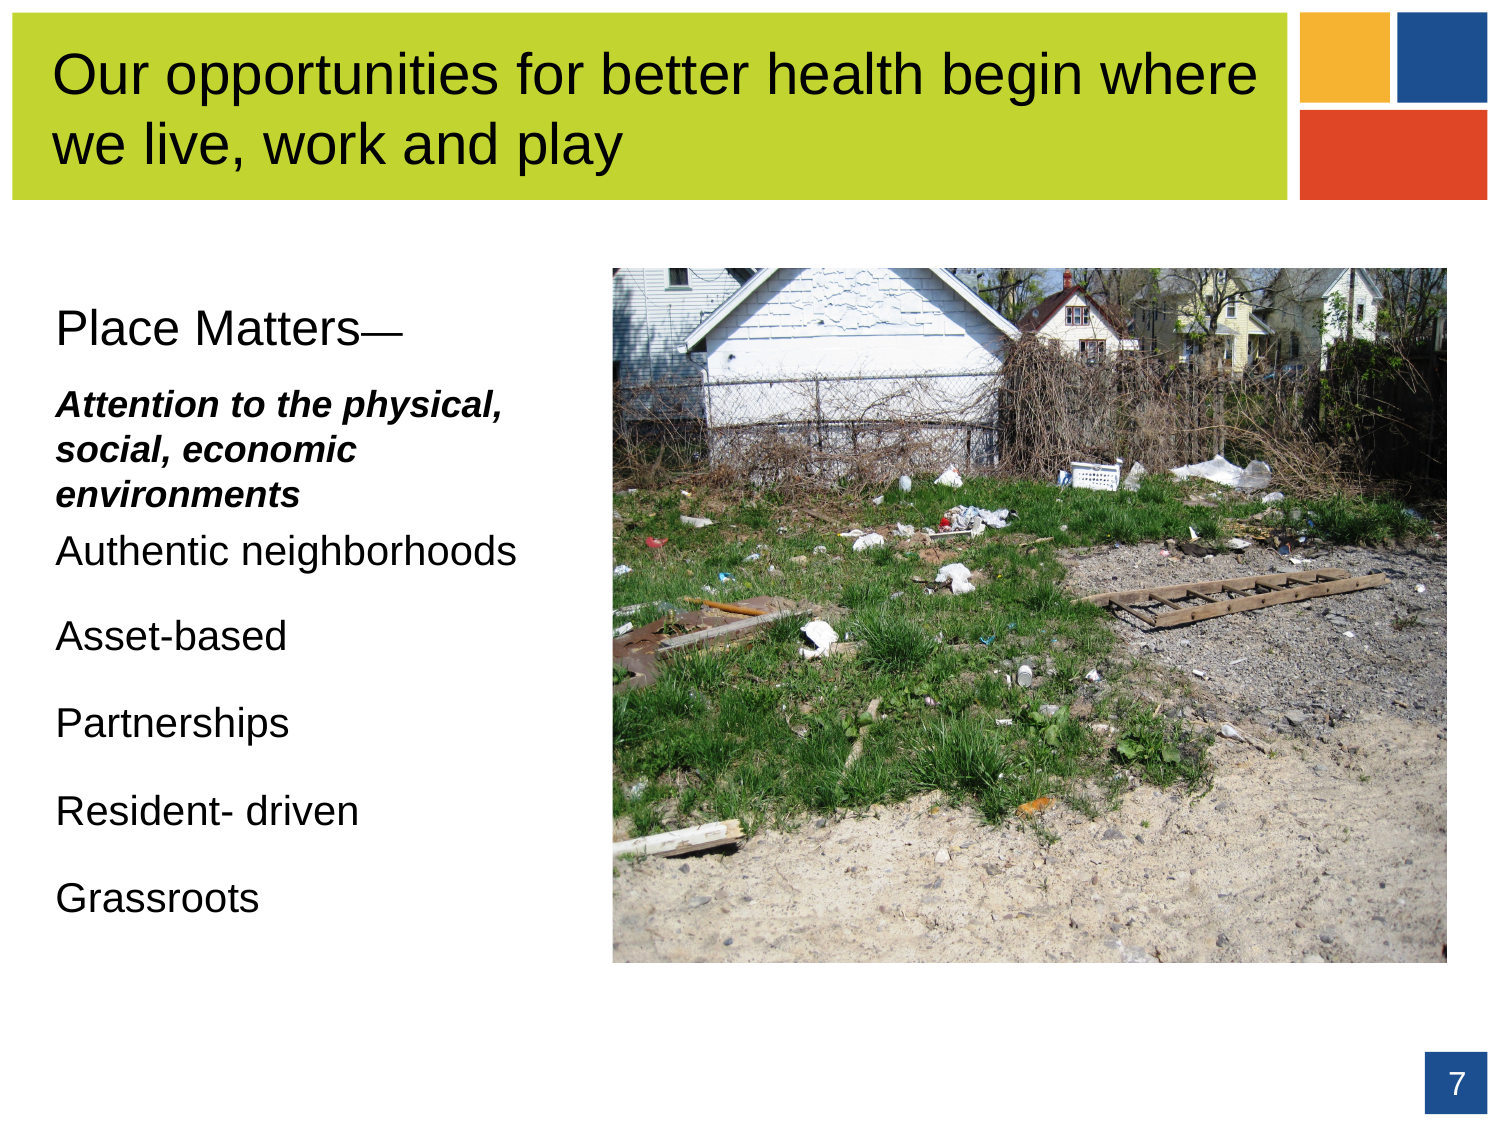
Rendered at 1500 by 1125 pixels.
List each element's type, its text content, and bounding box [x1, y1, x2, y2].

list Place Matters— Attention to the physical, social, economic environments Authentic neighborhoods Asset-based Partnerships Resident- driven Grassroots [40, 287, 538, 1000]
picture [612, 267, 1448, 963]
slide_number 7 [1131, 1051, 1482, 1112]
title Our opportunities for better health begin where we live, work and play [37, 12, 1288, 200]
